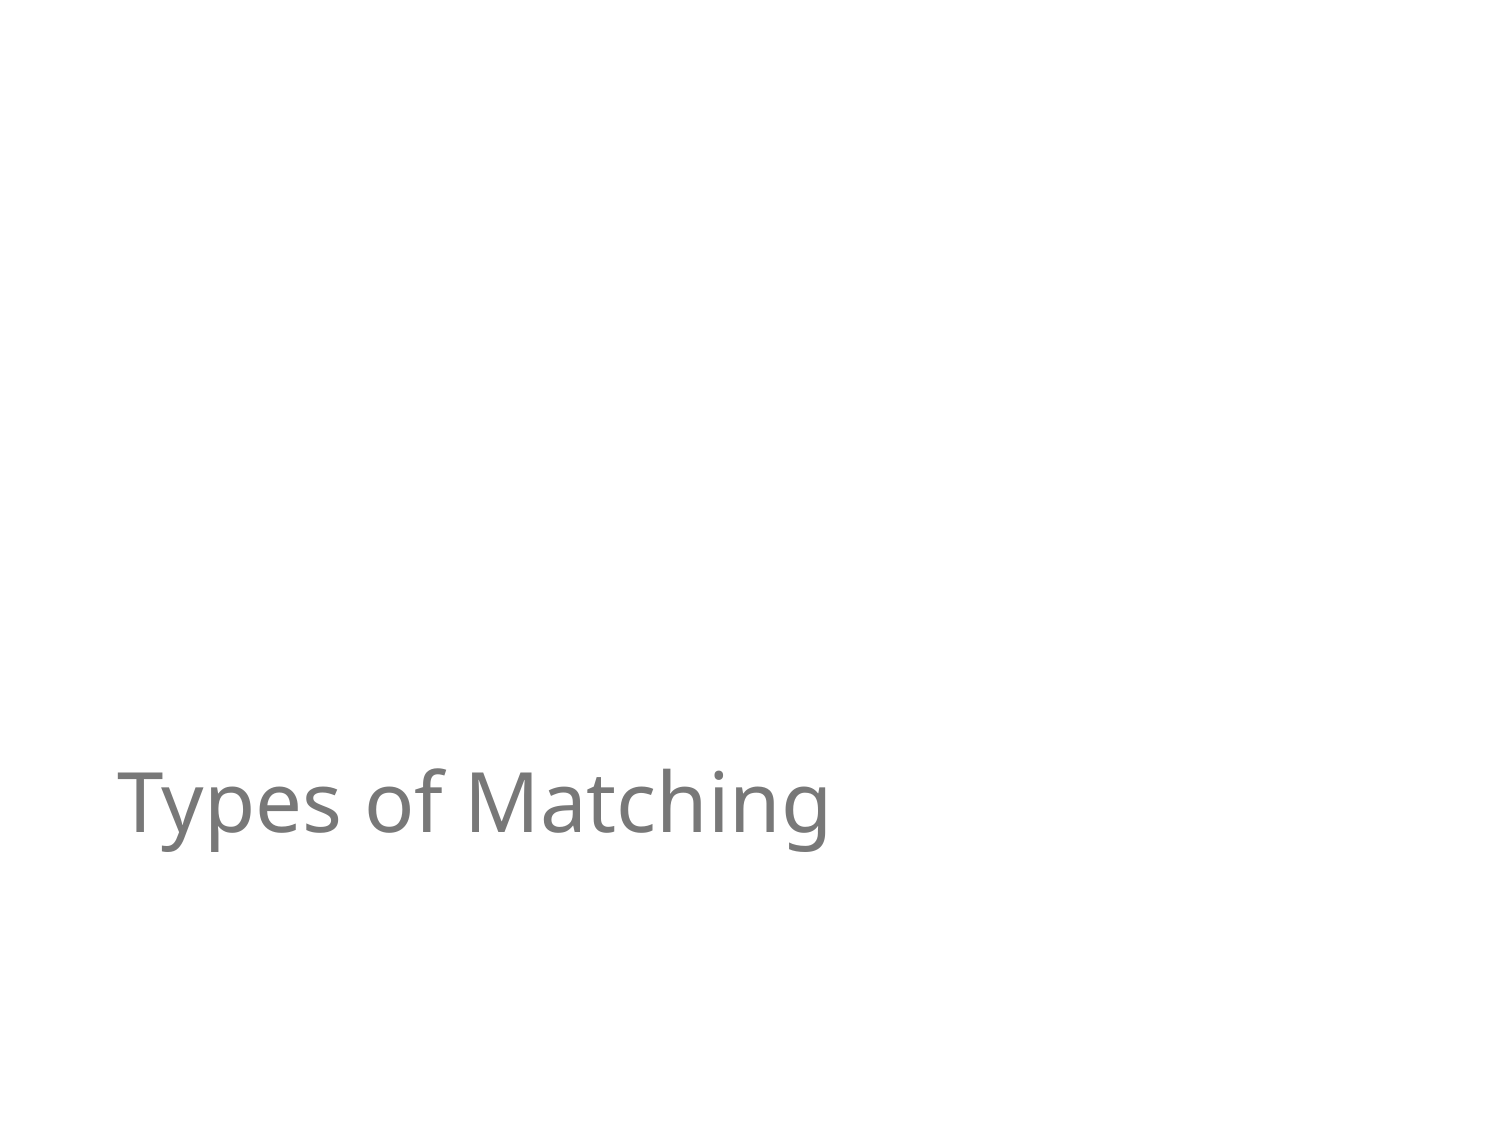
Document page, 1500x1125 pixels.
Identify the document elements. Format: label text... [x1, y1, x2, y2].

list Types of Matching [102, 752, 1397, 999]
